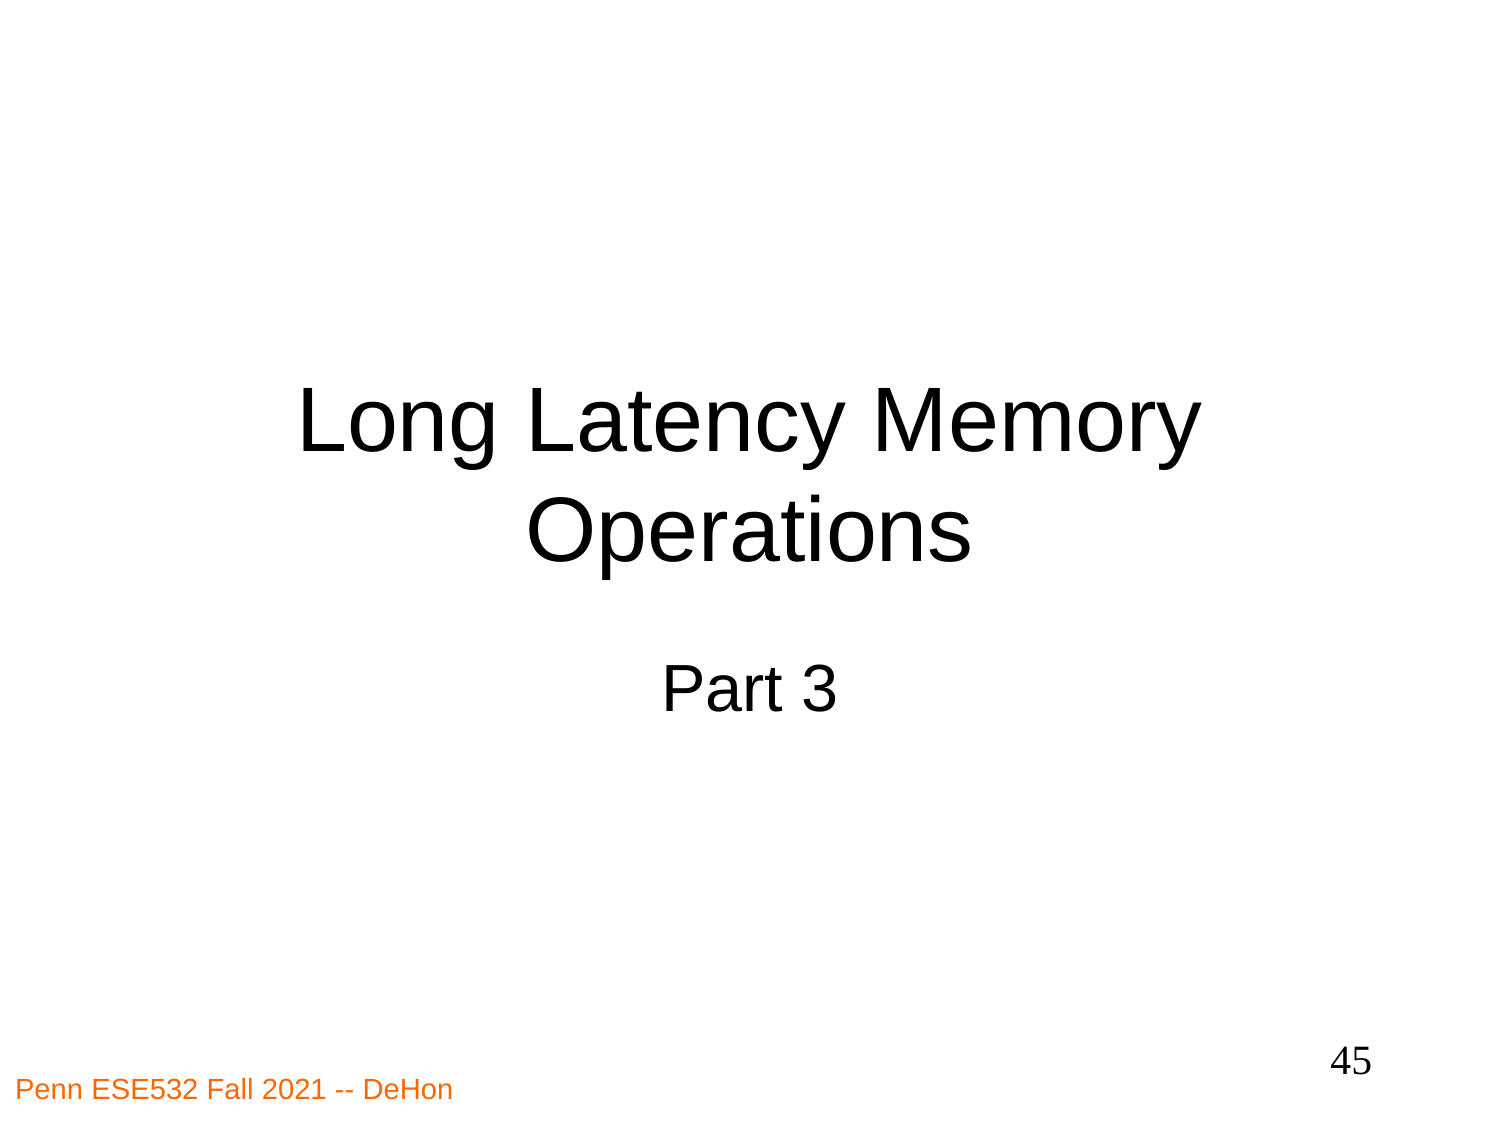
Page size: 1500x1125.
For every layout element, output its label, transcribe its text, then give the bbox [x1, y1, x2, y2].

title Long Latency Memory Operations [112, 349, 1388, 591]
slide_number 45 [1074, 1024, 1388, 1101]
slide_number Penn ESE532 Fall 2021 -- DeHon [0, 1062, 688, 1125]
subtitle Part 3 [224, 637, 1276, 926]
